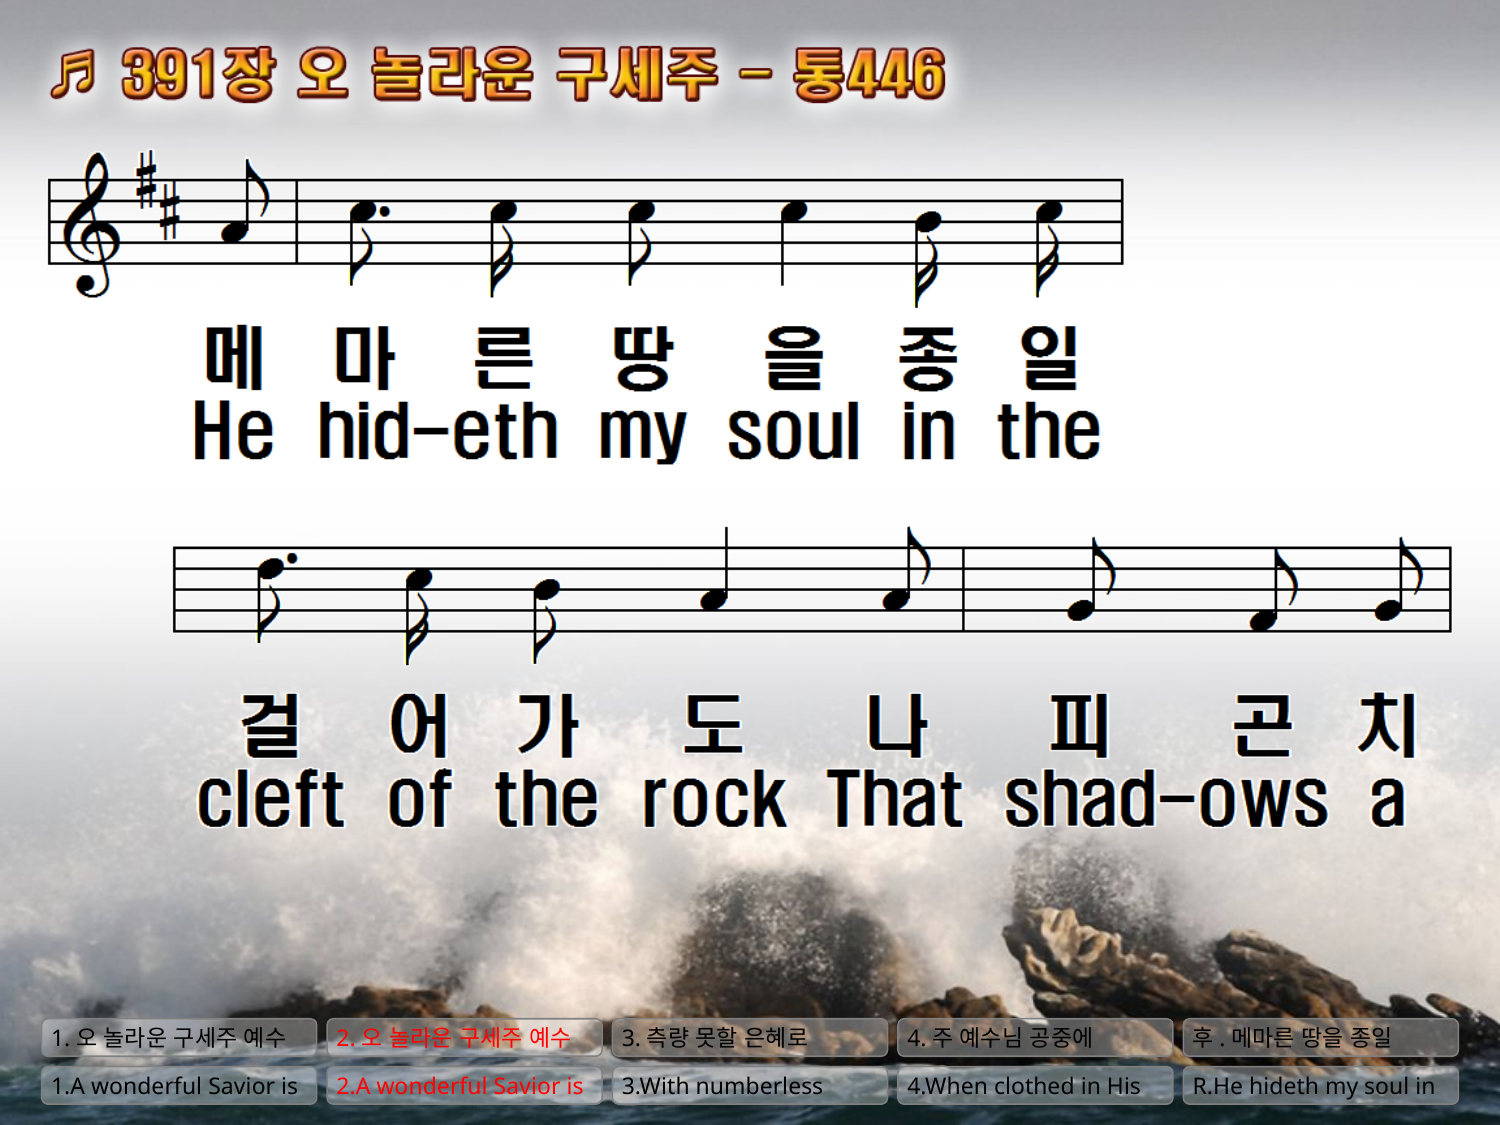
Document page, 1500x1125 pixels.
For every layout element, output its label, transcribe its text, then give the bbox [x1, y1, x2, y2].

text_box 2.A wonderful Savior is [327, 1066, 603, 1105]
text_box 4.주 예수님 공중에 [897, 1018, 1173, 1057]
text_box 1.오 놀라운 구세주 예수 [41, 1018, 317, 1057]
text_box 후.메마른 땅을 종일 [1183, 1018, 1459, 1057]
text_box R.He hideth my soul in [1183, 1066, 1459, 1105]
text_box 4.When clothed in His [897, 1066, 1173, 1105]
text_box 2.오 놀라운 구세주 예수 [327, 1018, 603, 1057]
text_box 3.With numberless [612, 1066, 888, 1105]
picture [0, 0, 1500, 1125]
text_box 1.A wonderful Savior is [41, 1066, 317, 1105]
text_box 3.측량 못할 은혜로 [612, 1018, 888, 1057]
